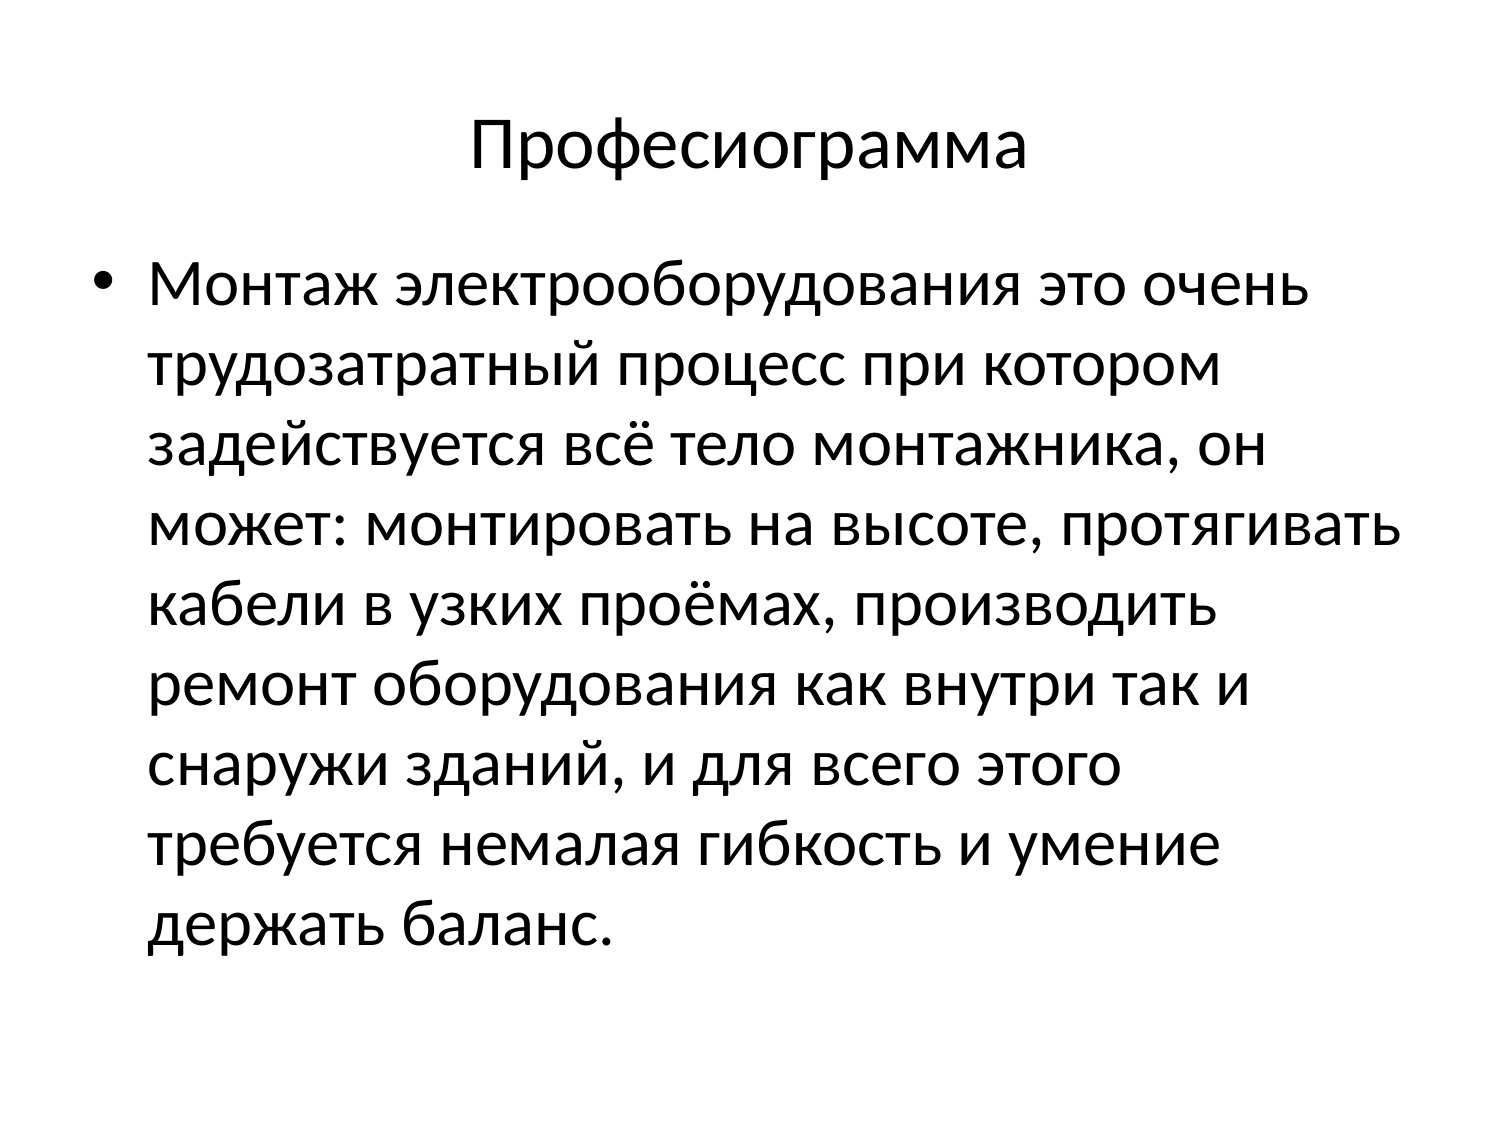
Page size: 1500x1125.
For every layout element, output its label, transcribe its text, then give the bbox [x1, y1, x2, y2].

list Монтаж электрооборудования это очень трудозатратный процесс при котором задействуется всё тело монтажника, он может: монтировать на высоте, протягивать кабели в узких проёмах, производить ремонт оборудования как внутри так и снаружи зданий, и для всего этого требуется немалая гибкость и умение держать баланс. [76, 231, 1427, 975]
title Професиограмма [75, 45, 1425, 233]
